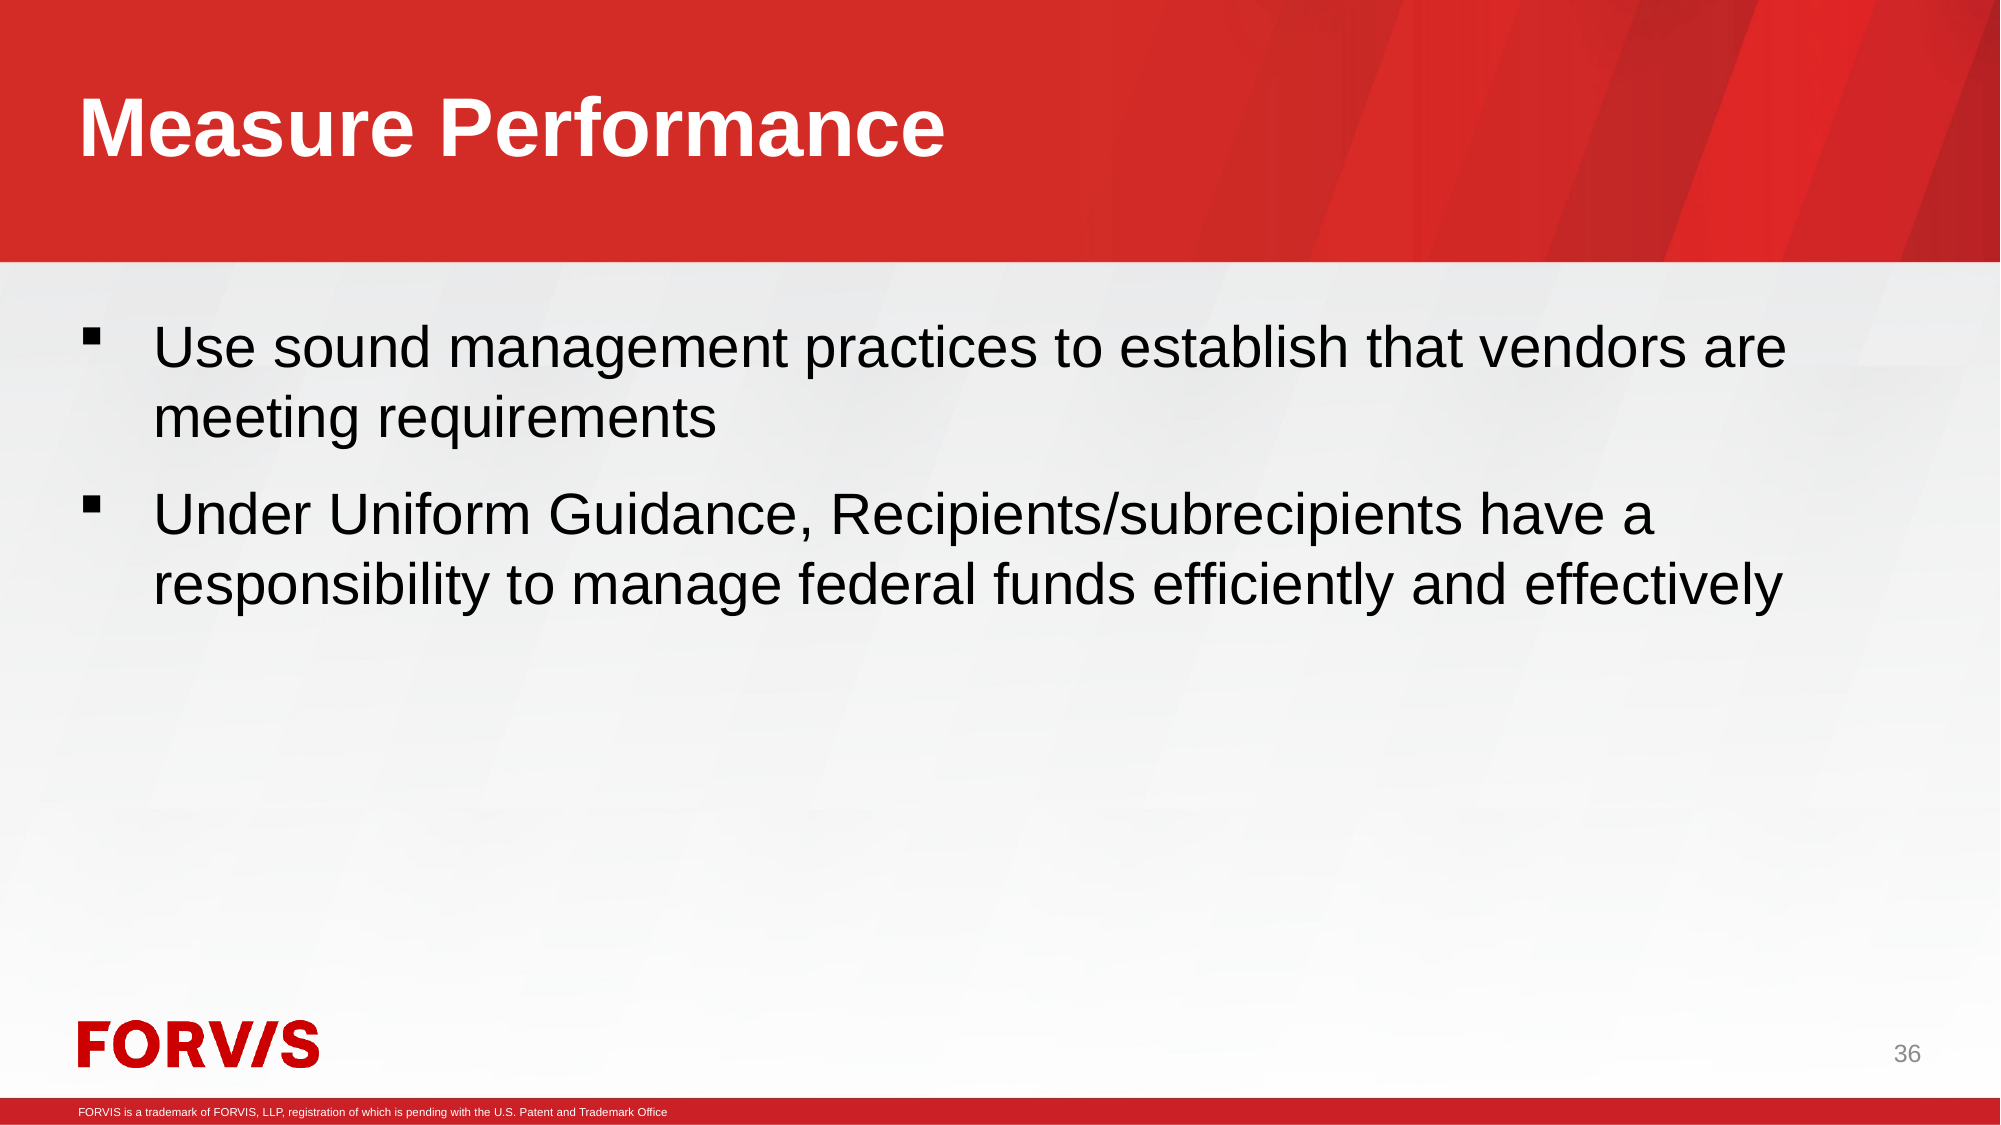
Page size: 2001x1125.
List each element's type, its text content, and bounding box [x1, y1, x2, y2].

title Measure Performance [78, 0, 1922, 259]
slide_number 36 [1471, 1046, 1922, 1068]
list Use sound management practices to establish that vendors are meeting requirements Under Uniform Guidance, Recipients/subrecipients have a responsibility to manage federal funds efficiently and effectively [78, 301, 1922, 991]
picture [0, 0, 2000, 1125]
